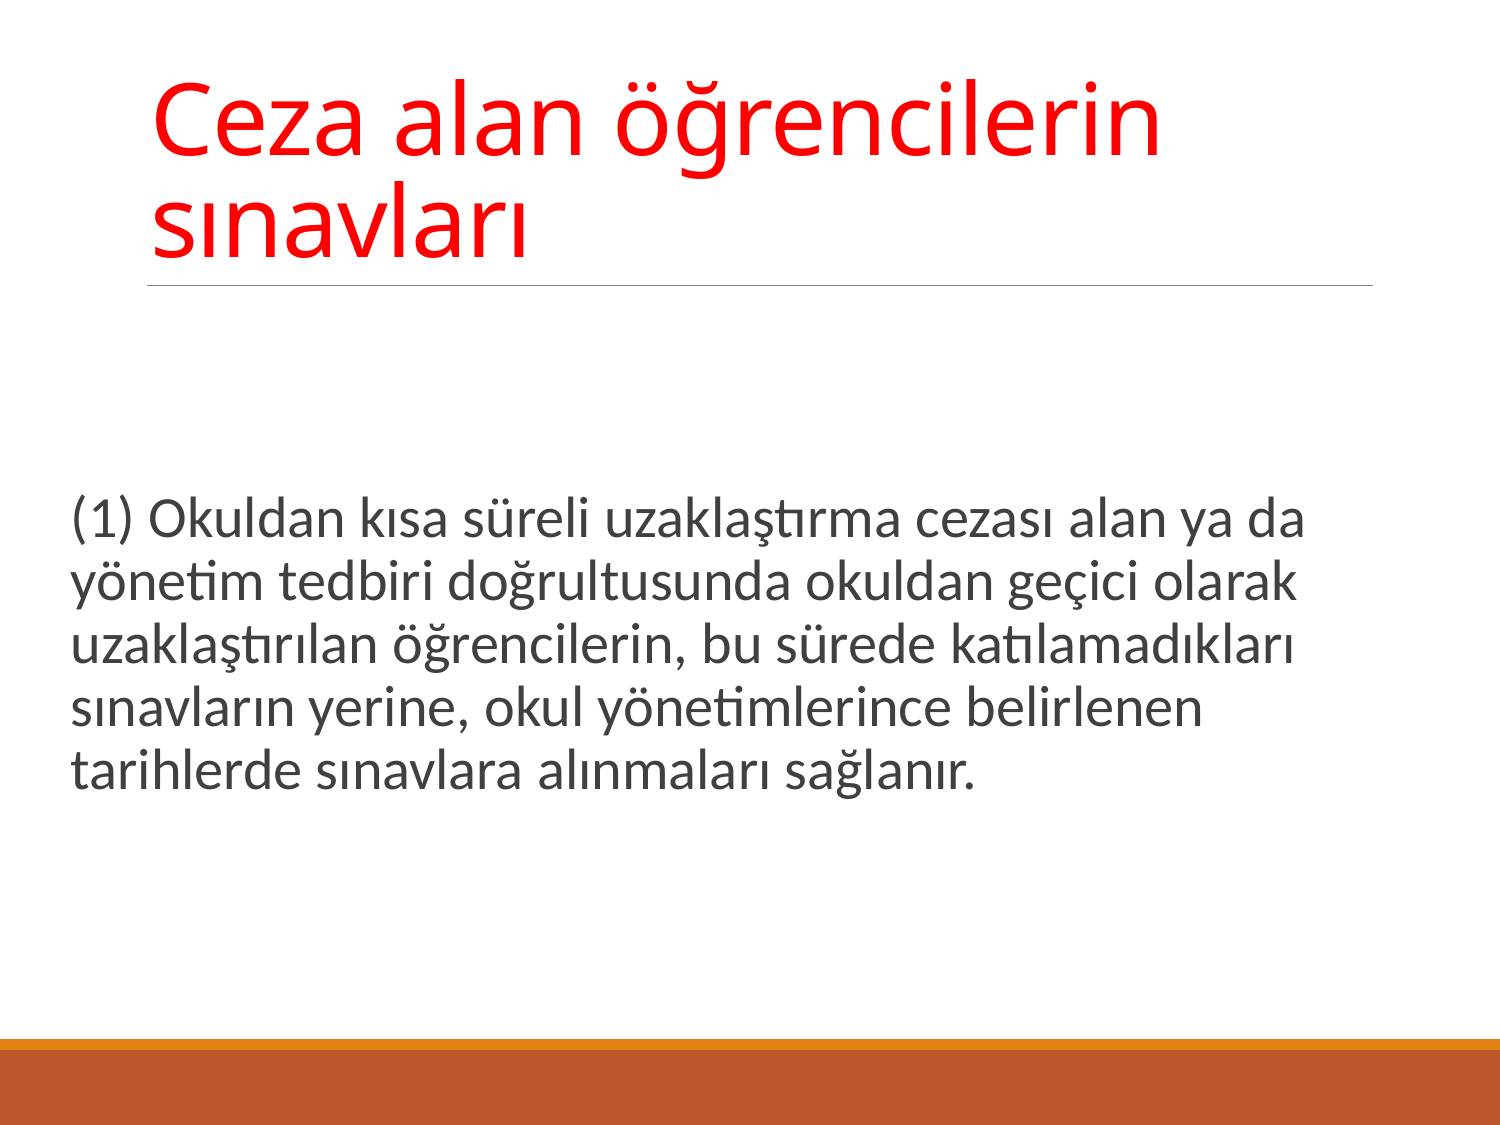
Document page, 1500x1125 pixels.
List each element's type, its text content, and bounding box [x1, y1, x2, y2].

title Ceza alan öğrencilerin sınavları [135, 47, 1373, 285]
list (1) Okuldan kısa süreli uzaklaştırma cezası alan ya da yönetim tedbiri doğrultusunda okuldan geçici olarak uzaklaştırılan öğrencilerin, bu sürede katılamadıkları sınavların yerine, okul yönetimlerince belirlenen tarihlerde sınavlara alınmaları sağlanır. [70, 479, 1421, 813]
